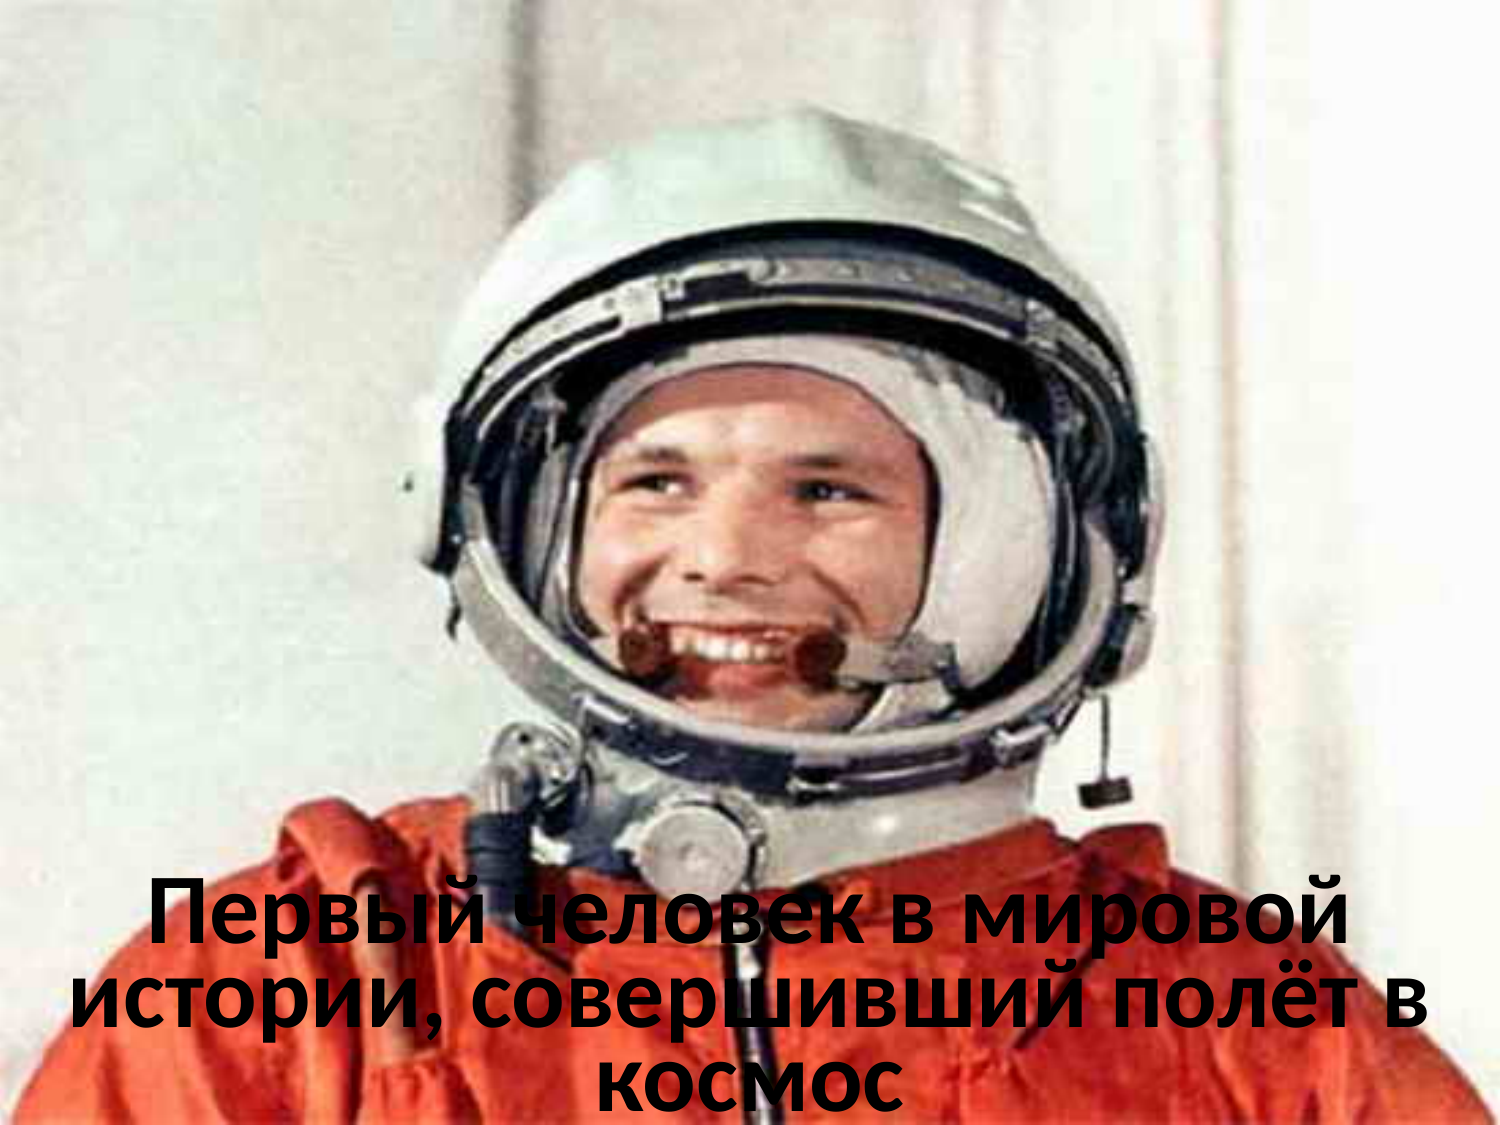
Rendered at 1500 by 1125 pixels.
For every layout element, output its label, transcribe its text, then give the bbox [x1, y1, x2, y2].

picture [0, 0, 1500, 878]
title Первый человек в мировой истории, совершивший полёт в космос [0, 878, 1500, 1125]
